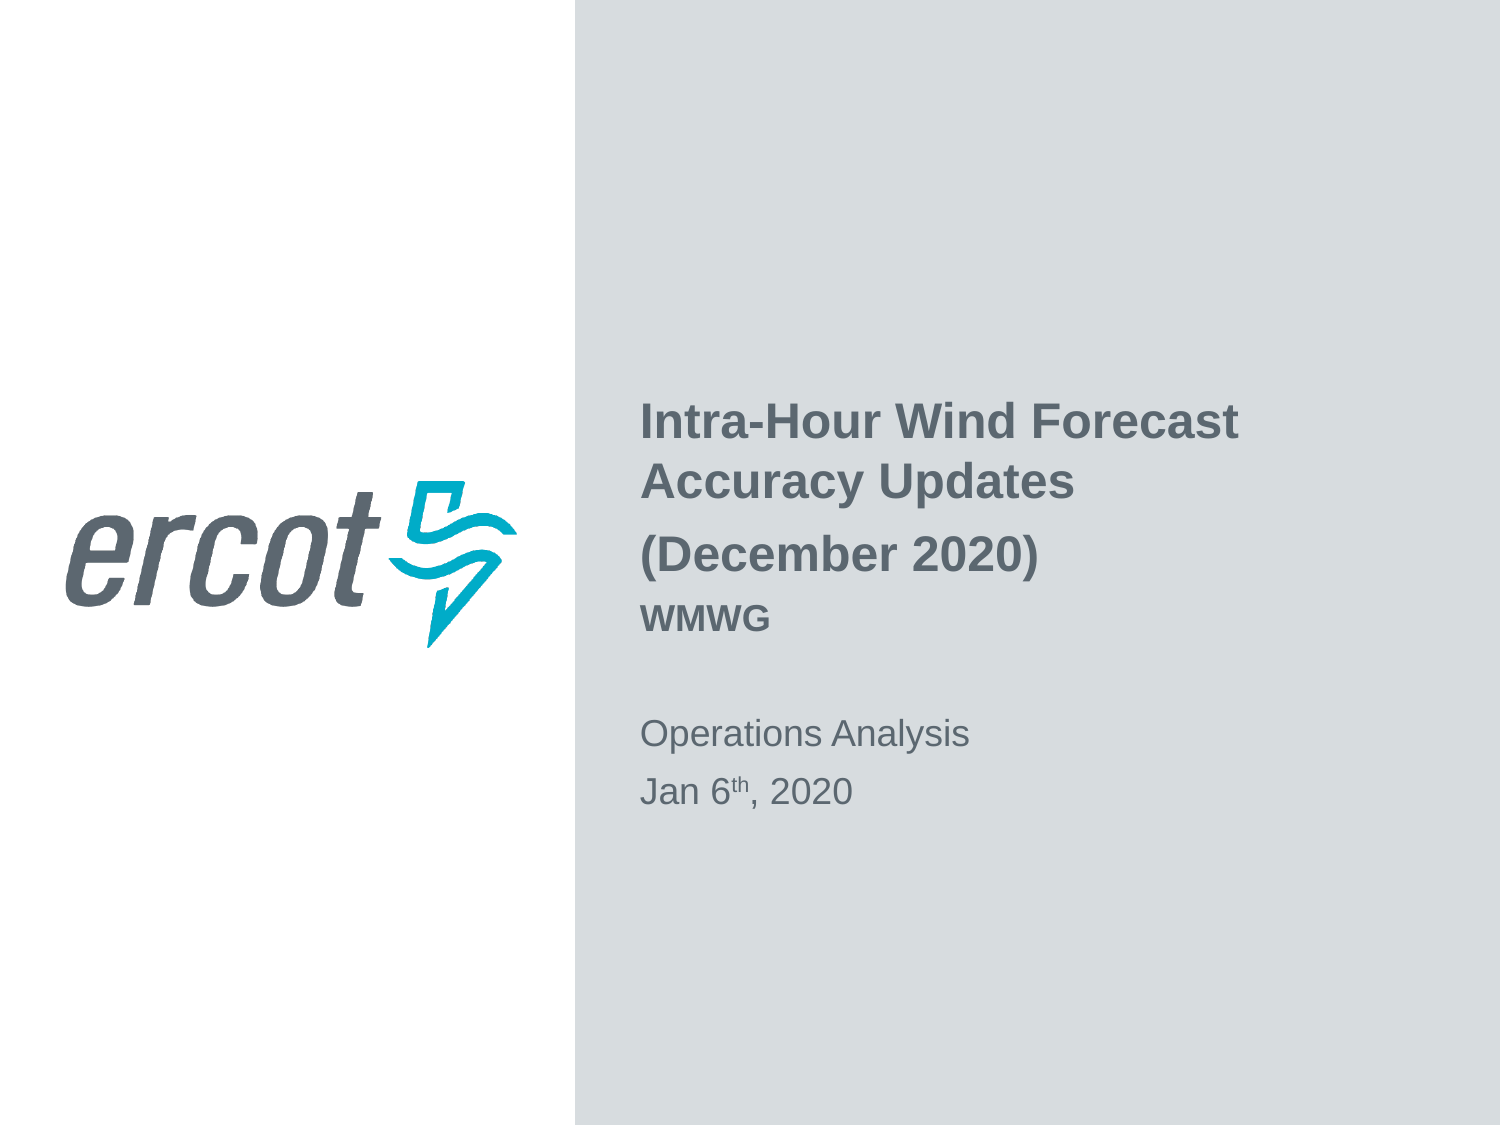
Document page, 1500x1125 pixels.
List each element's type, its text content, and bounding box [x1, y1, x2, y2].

picture [56, 471, 525, 654]
text_box Intra-Hour Wind Forecast Accuracy Updates (December 2020) WMWG Operations Analysis Jan 6th, 2020 [624, 381, 1425, 819]
